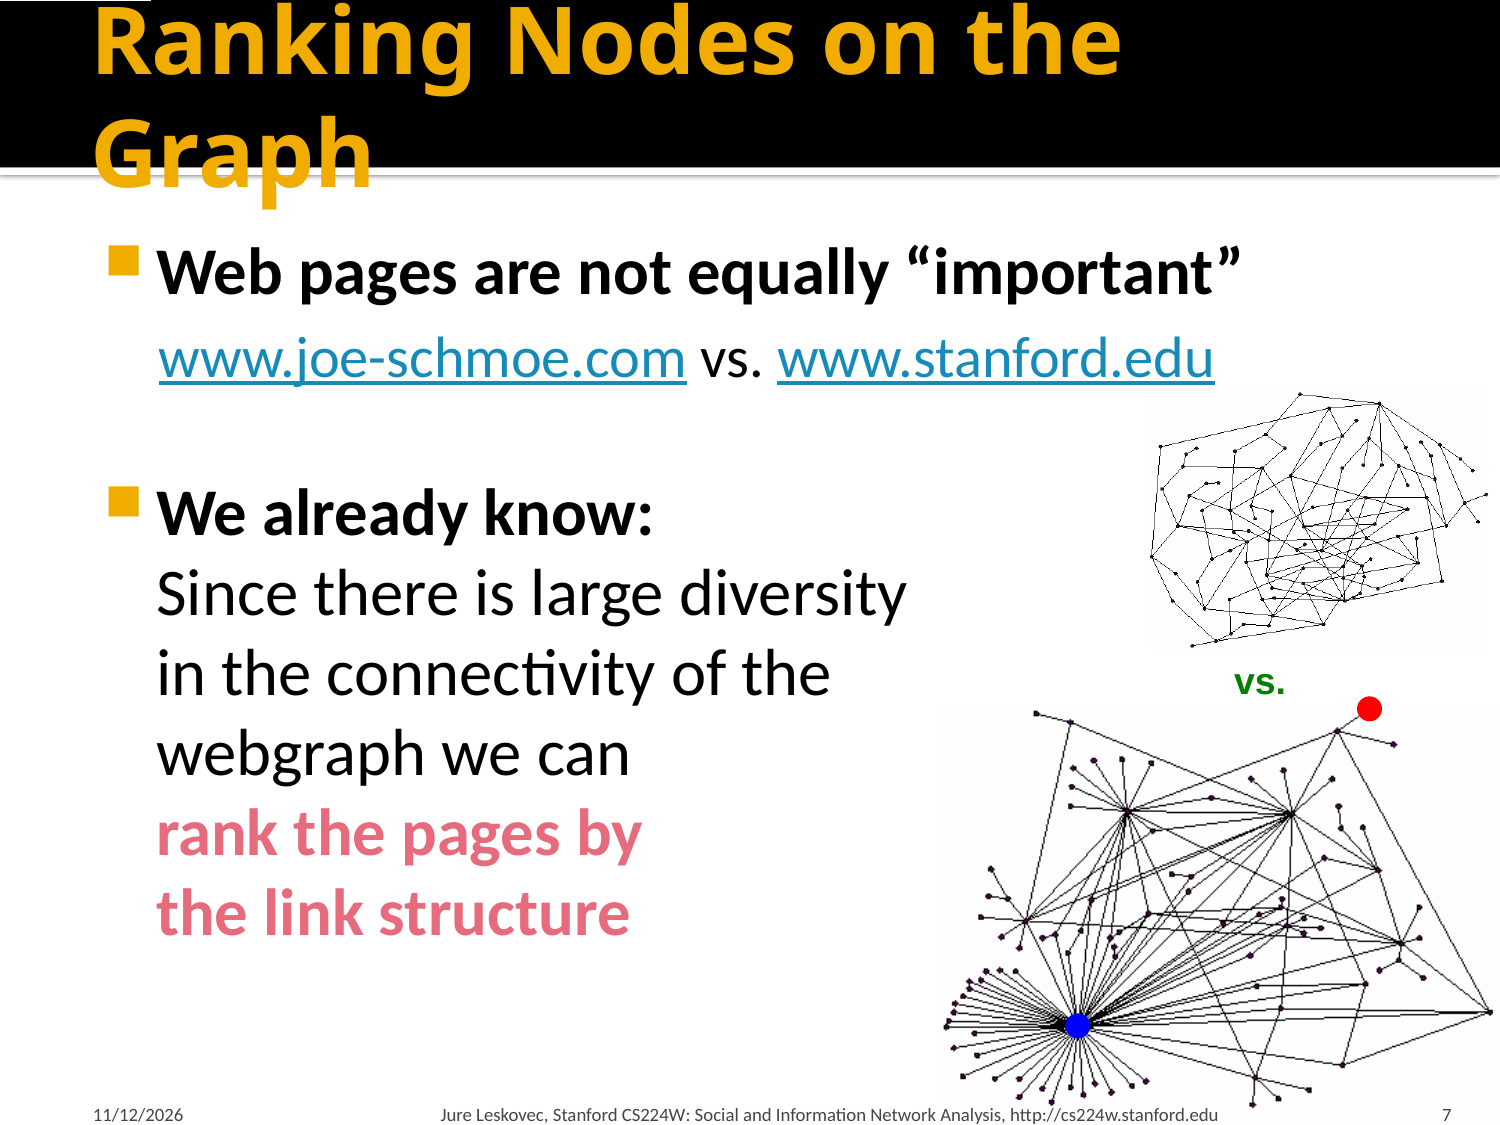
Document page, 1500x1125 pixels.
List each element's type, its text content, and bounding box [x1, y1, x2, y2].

footer Jure Leskovec, Stanford CS224W: Social and Information Network Analysis, http://cs224w.stanford.edu [433, 1080, 932, 1125]
text_box [1354, 692, 1385, 703]
picture [1149, 390, 1488, 650]
picture [937, 704, 1500, 1125]
list Web pages are not equally “important” www.joe-schmoe.com vs. www.stanford.edu We already know: Since there is large diversity in the connectivity of the webgraph we can rank the pages by the link structure [75, 212, 1425, 1075]
text_box vs. [1219, 659, 1302, 703]
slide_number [75, 1080, 425, 1125]
title Ranking Nodes on the Graph [75, 12, 1425, 175]
